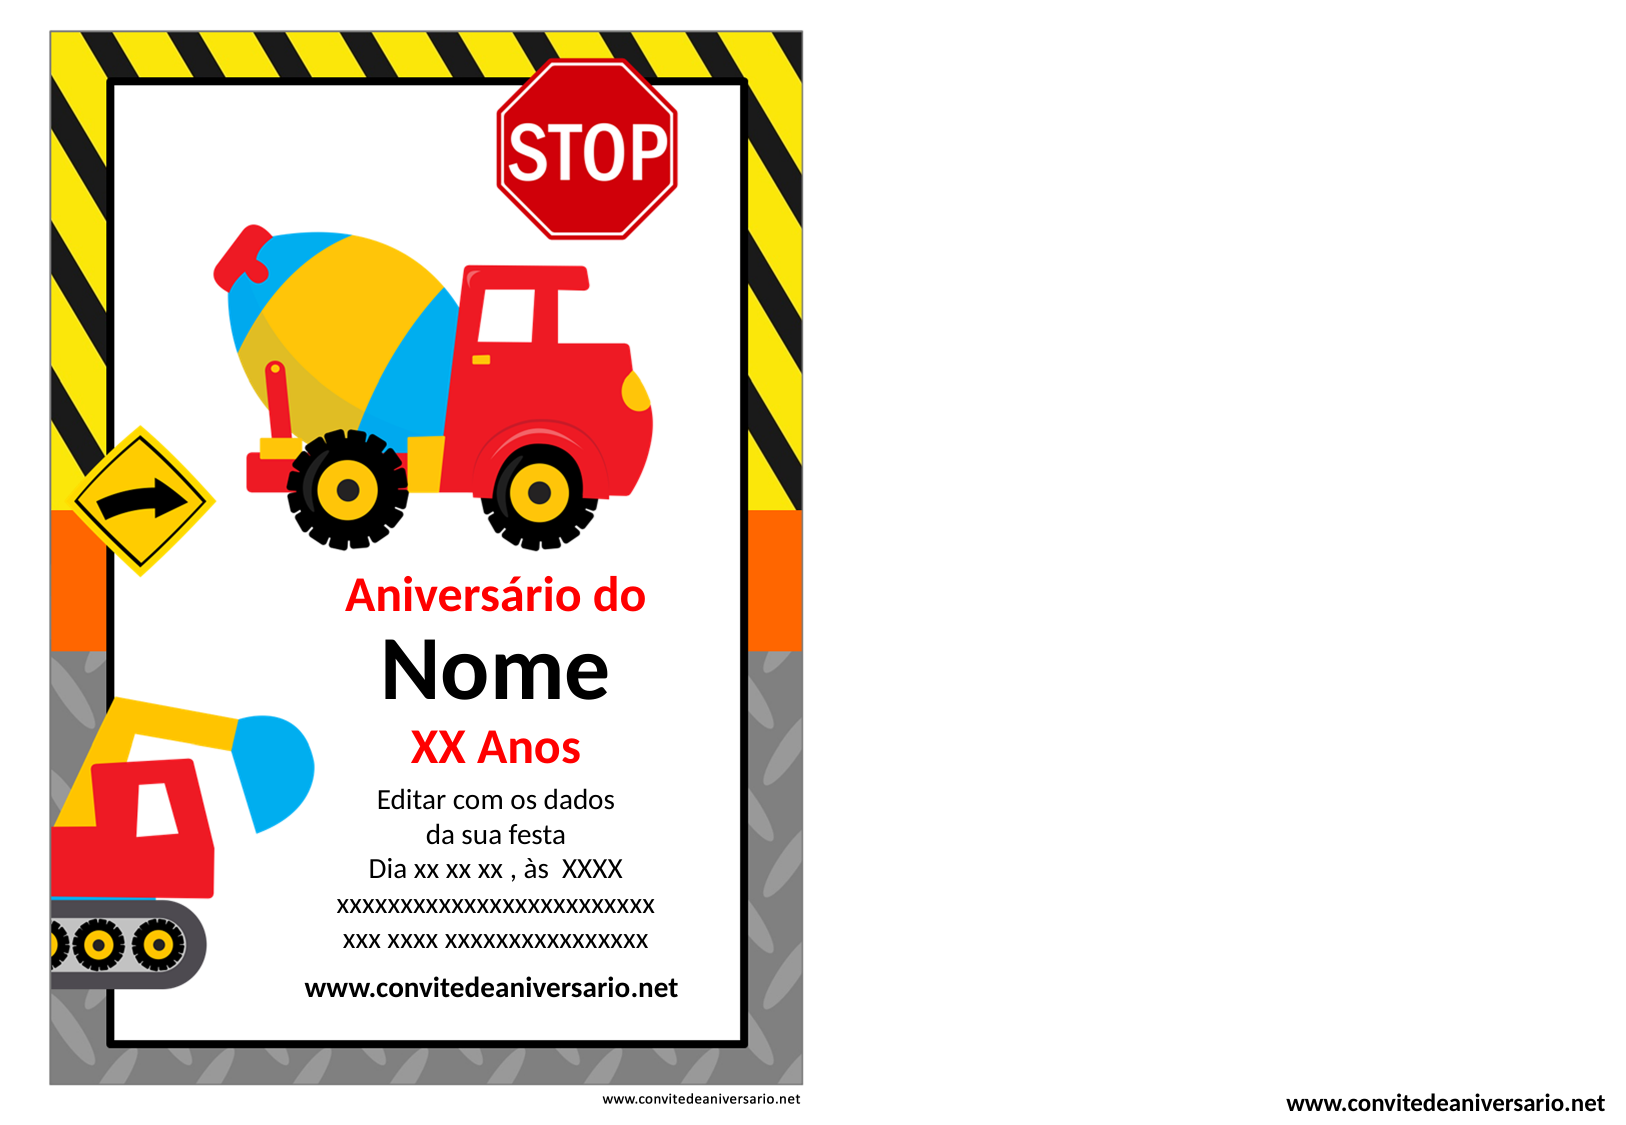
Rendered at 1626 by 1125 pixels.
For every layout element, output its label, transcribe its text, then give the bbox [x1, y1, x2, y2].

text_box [27, 16, 825, 1109]
text_box www.convitedeaniversario.net [1271, 1079, 1622, 1125]
